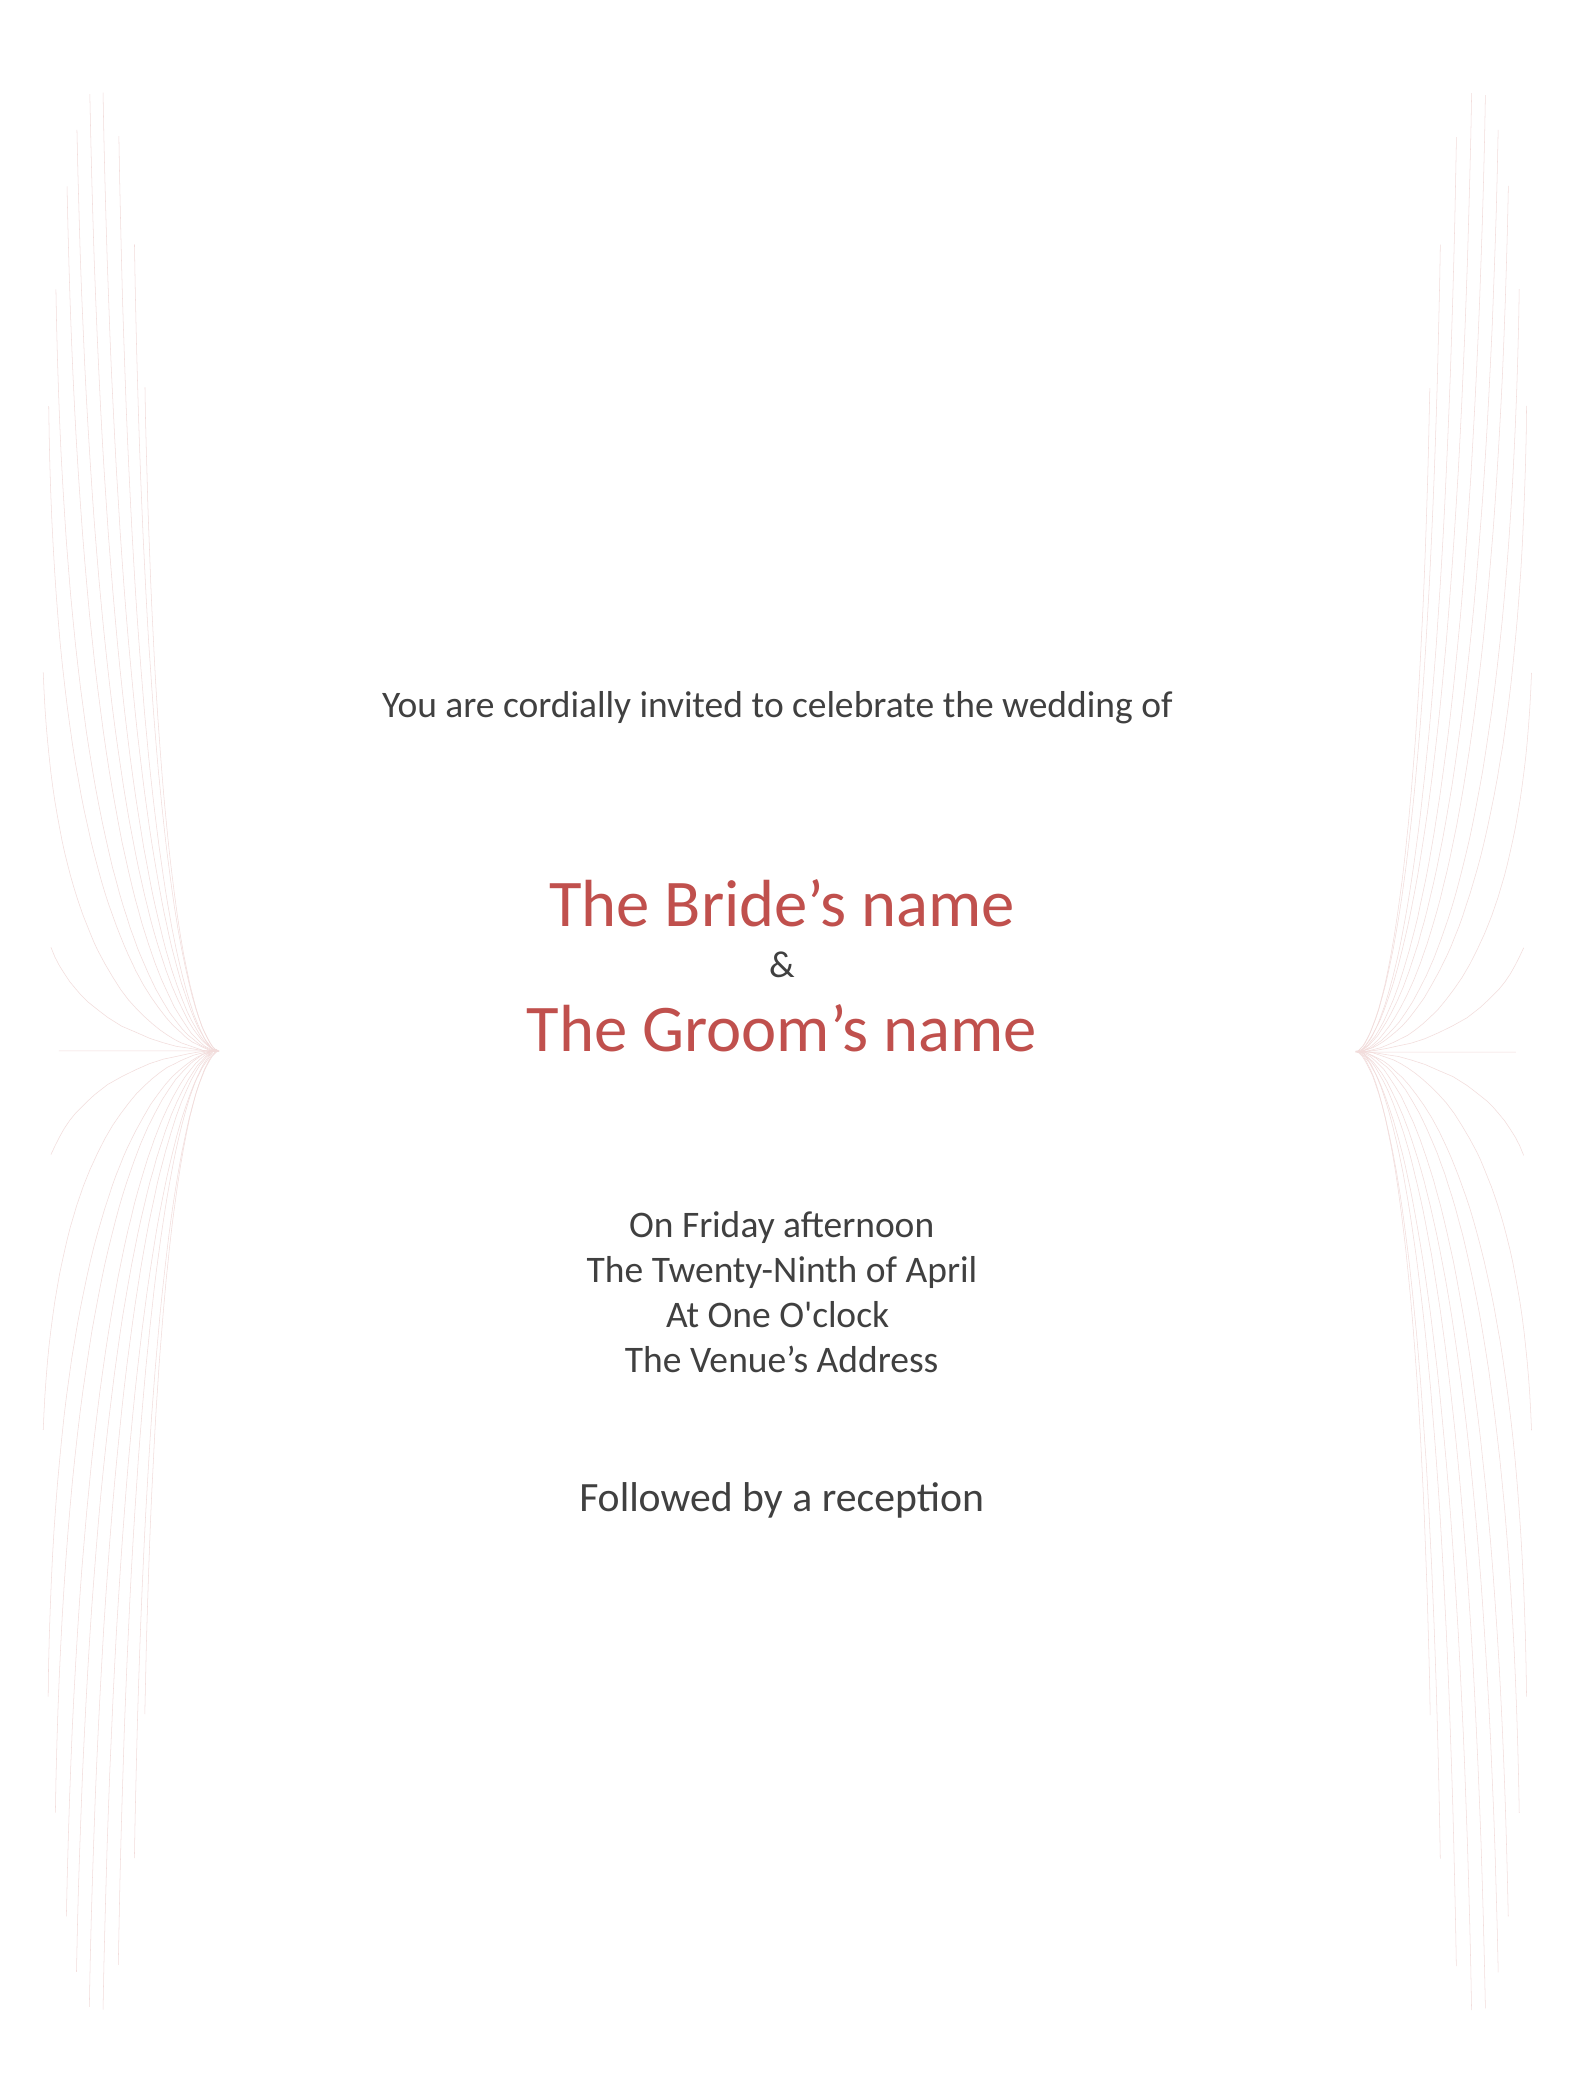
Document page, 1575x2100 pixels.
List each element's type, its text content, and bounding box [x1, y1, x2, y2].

text_box You are cordially invited to celebrate the wedding of The Bride’s name & The Groom’s name On Friday afternoon The Twenty-Ninth of April At One O'clock The Venue’s Address Followed by a reception [366, 672, 1197, 963]
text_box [1092, 963, 1575, 1140]
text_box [0, 962, 1090, 1139]
text_box You are cordially invited to celebrate the wedding of The Bride’s name & The Groom’s name On Friday afternoon The Twenty-Ninth of April At One O'clock The Venue’s Address Followed by a reception [366, 1150, 1197, 1527]
